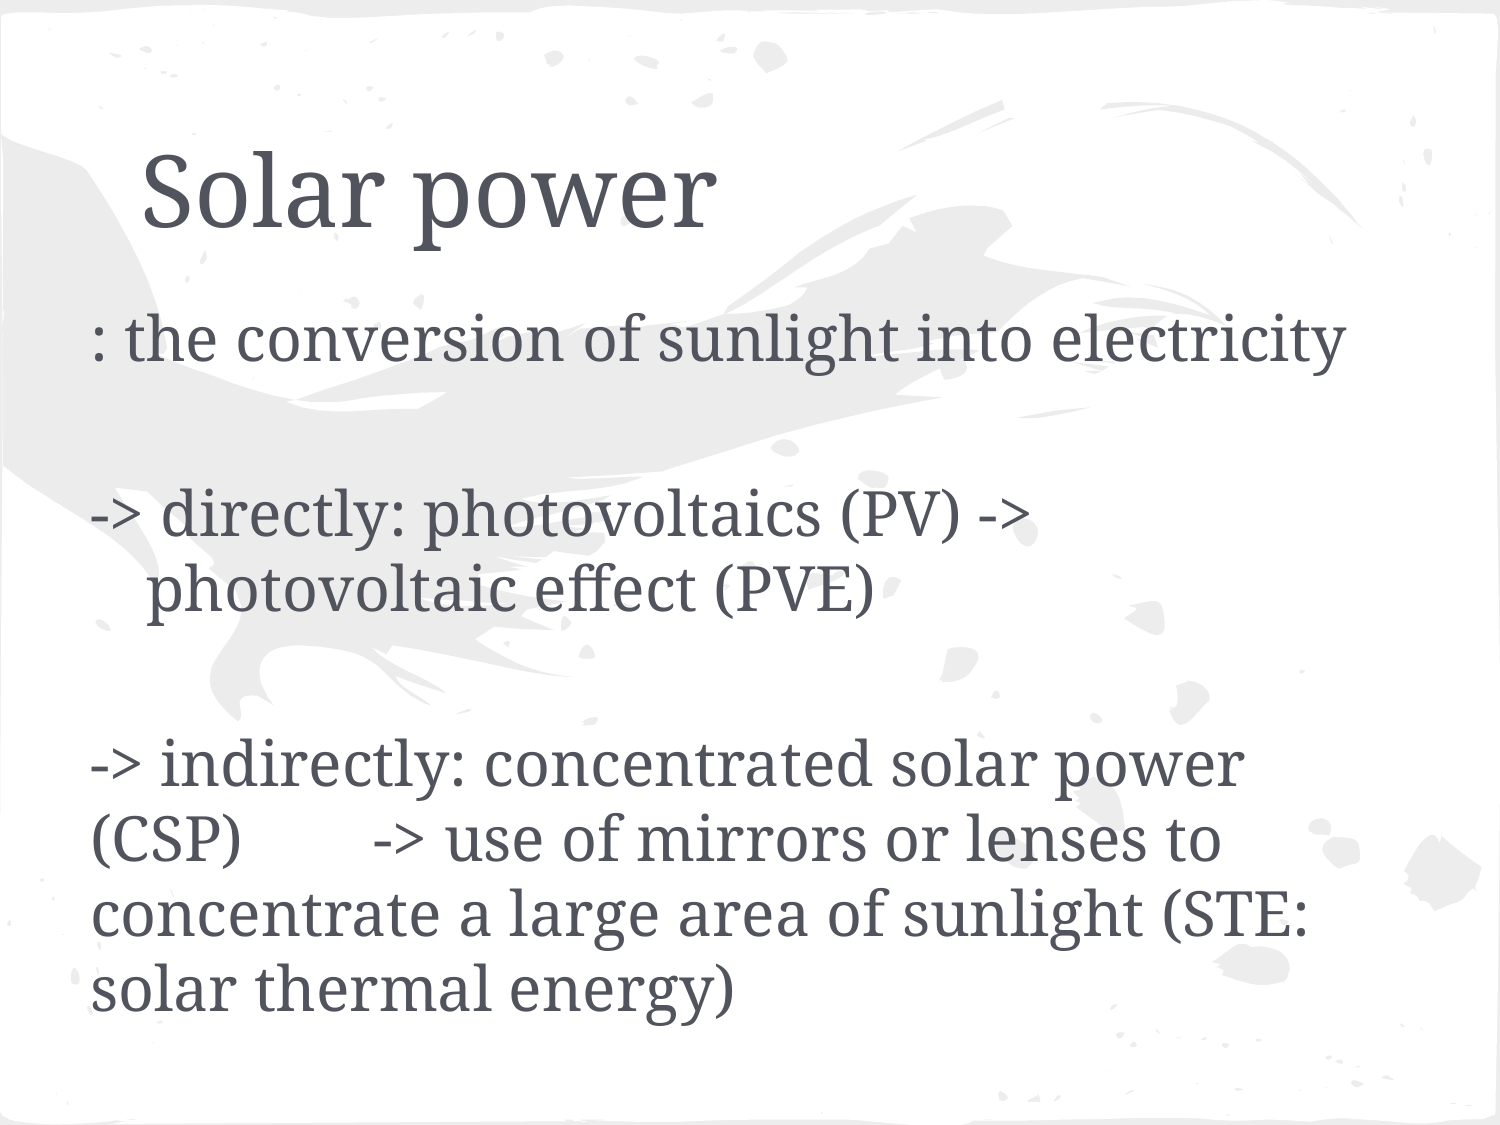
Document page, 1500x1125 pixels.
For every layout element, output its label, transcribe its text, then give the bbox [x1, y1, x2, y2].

list : the conversion of sunlight into electricity -> directly: photovoltaics (PV) -> photovoltaic effect (PVE) -> indirectly: concentrated solar power (CSP) -> use of mirrors or lenses to concentrate a large area of sunlight (STE: solar thermal energy) [75, 283, 1425, 1078]
title Solar power [75, 34, 1425, 263]
